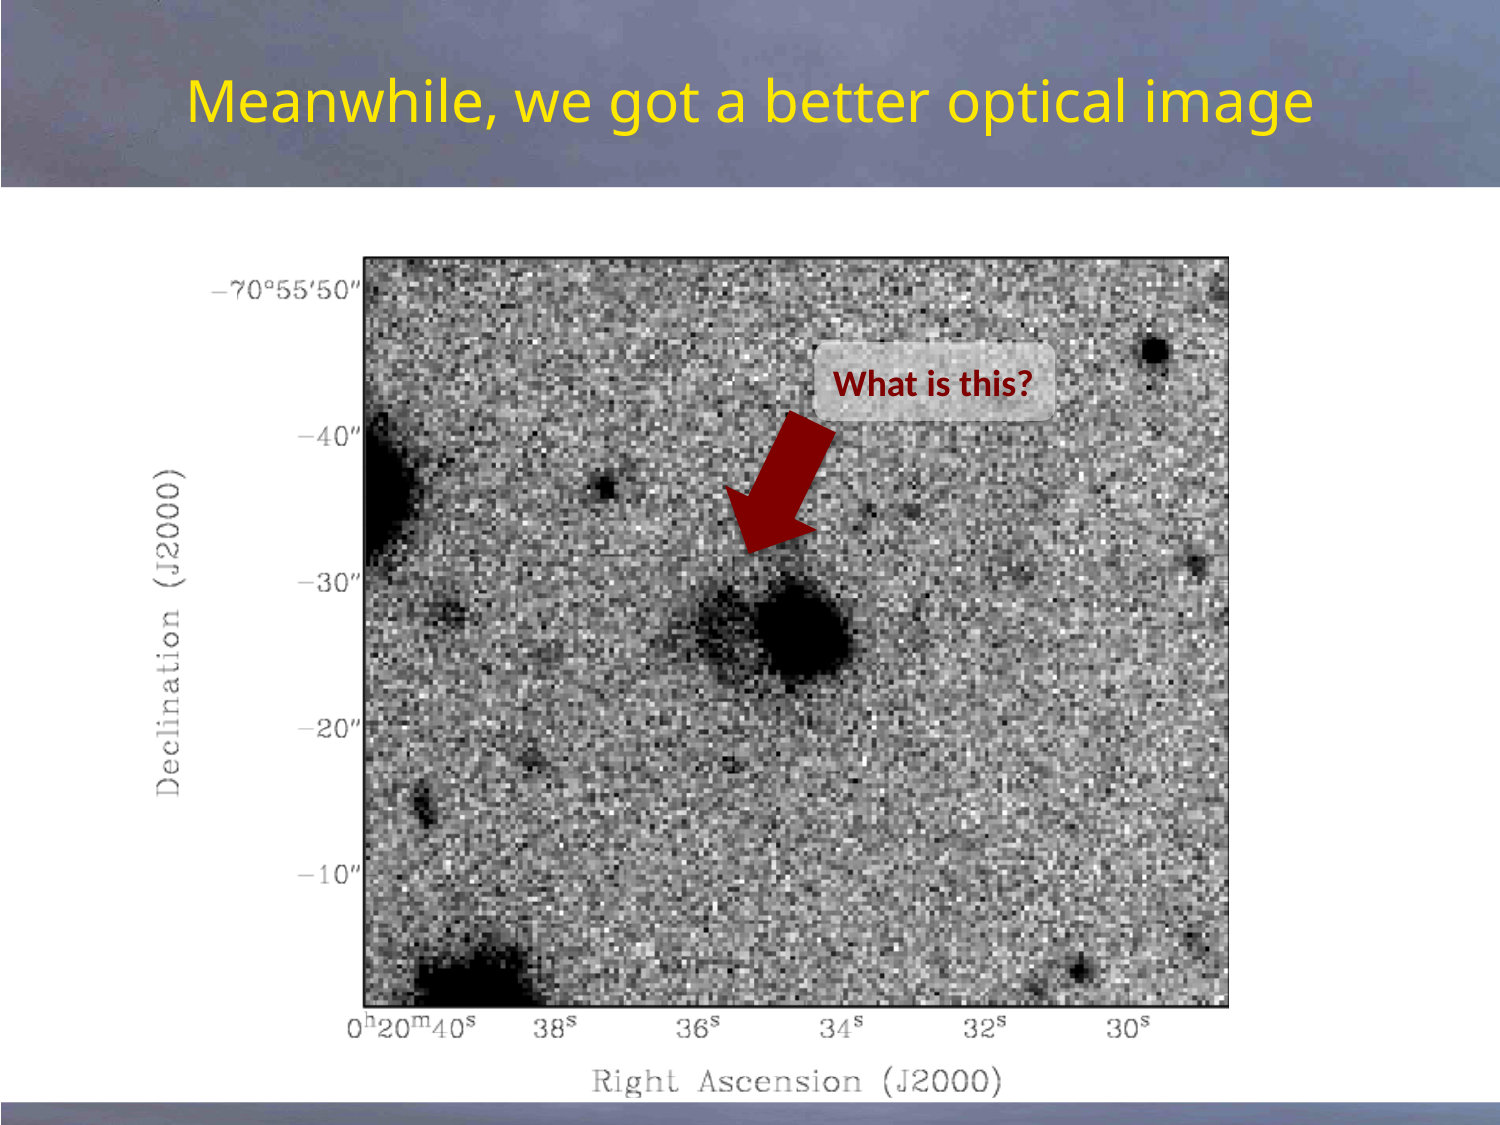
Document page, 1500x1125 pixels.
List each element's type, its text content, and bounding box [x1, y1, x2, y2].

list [266, 135, 1114, 1125]
picture [1114, 252, 1229, 1098]
picture [0, 0, 1500, 188]
picture [1114, 1102, 1500, 1125]
picture [0, 1102, 266, 1125]
title Meanwhile, we got a better optical image [75, 17, 1425, 180]
picture [153, 252, 266, 1098]
